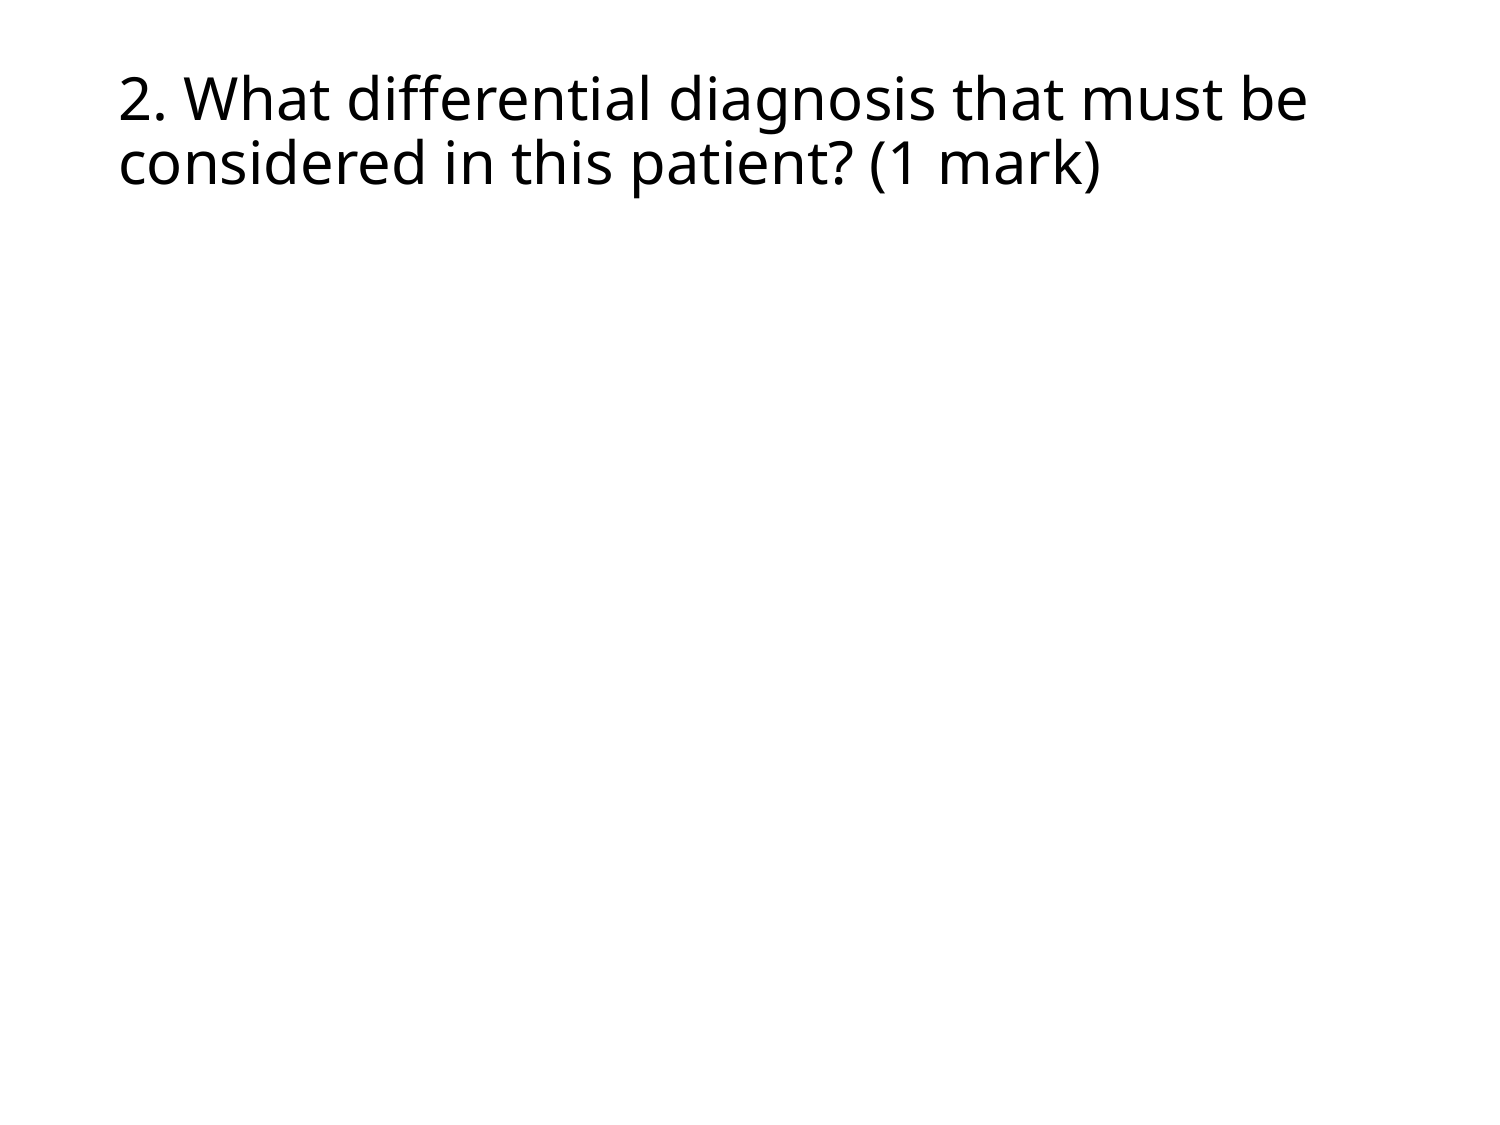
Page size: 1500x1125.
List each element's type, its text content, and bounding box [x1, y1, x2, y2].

title 2. What differential diagnosis that must be considered in this patient? (1 mark) [103, 59, 1397, 278]
